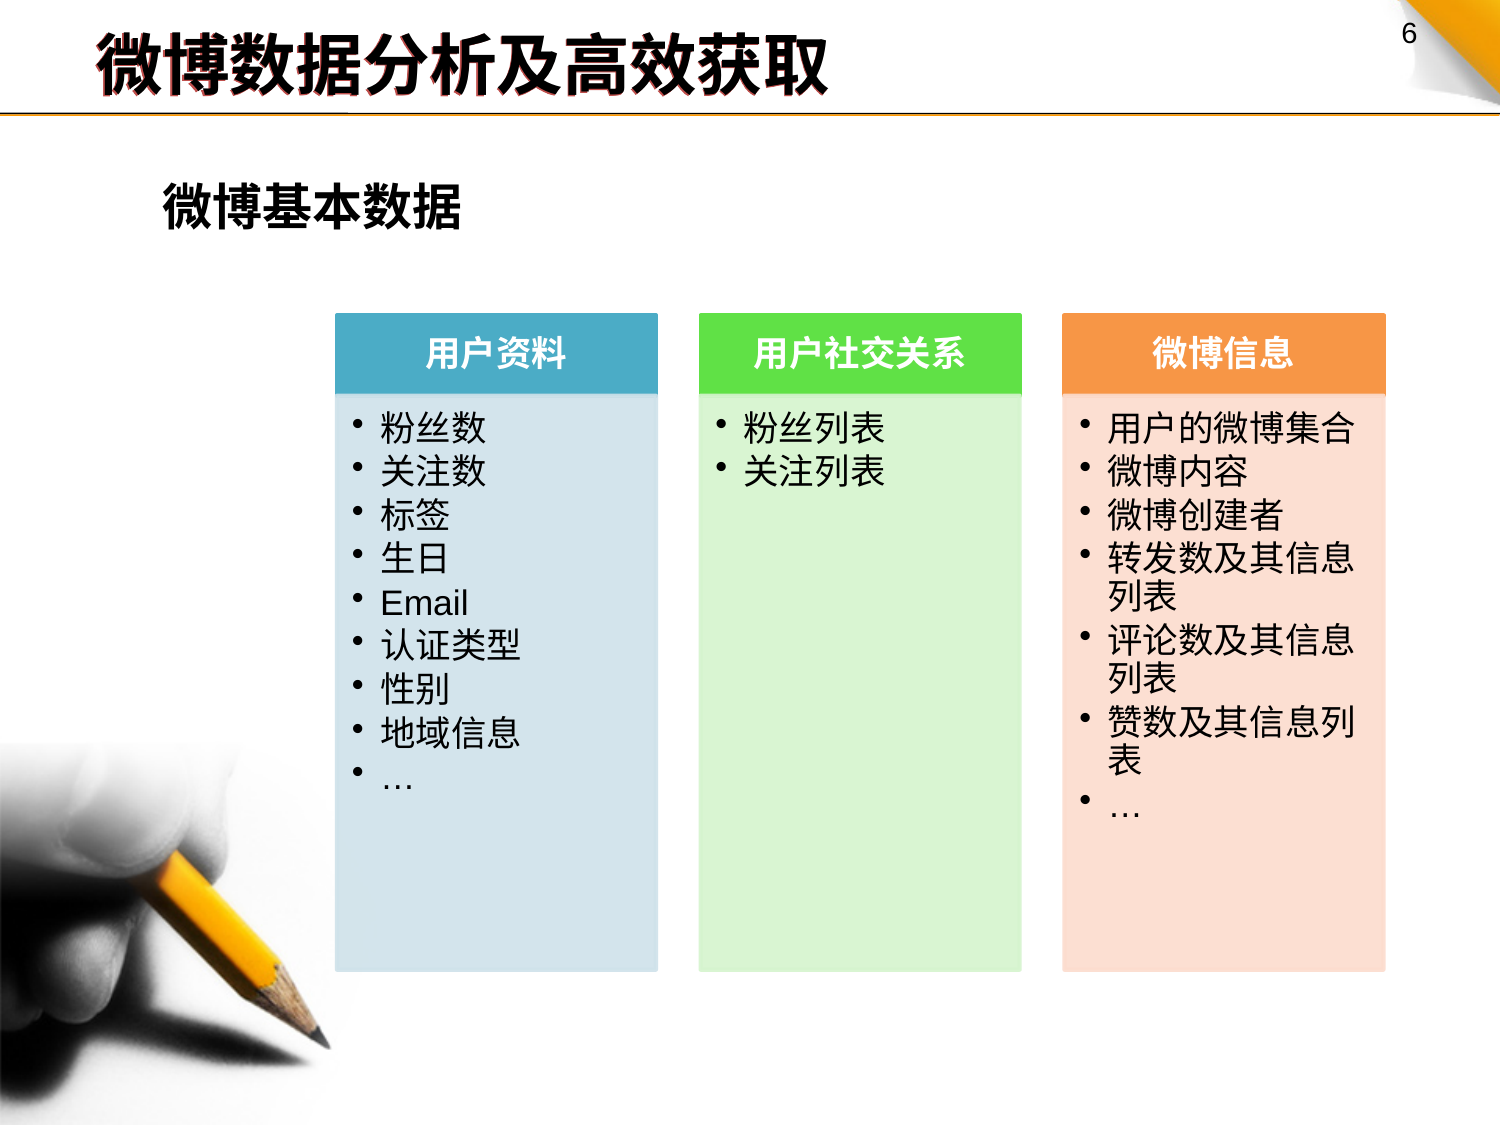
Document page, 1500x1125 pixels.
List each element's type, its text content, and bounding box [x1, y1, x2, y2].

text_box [336, 297, 1384, 988]
picture [0, 116, 1500, 1125]
picture [0, 0, 1500, 112]
text_box 微博数据分析及高效获取 [81, 15, 846, 111]
text_box 微博基本数据 [147, 167, 538, 243]
